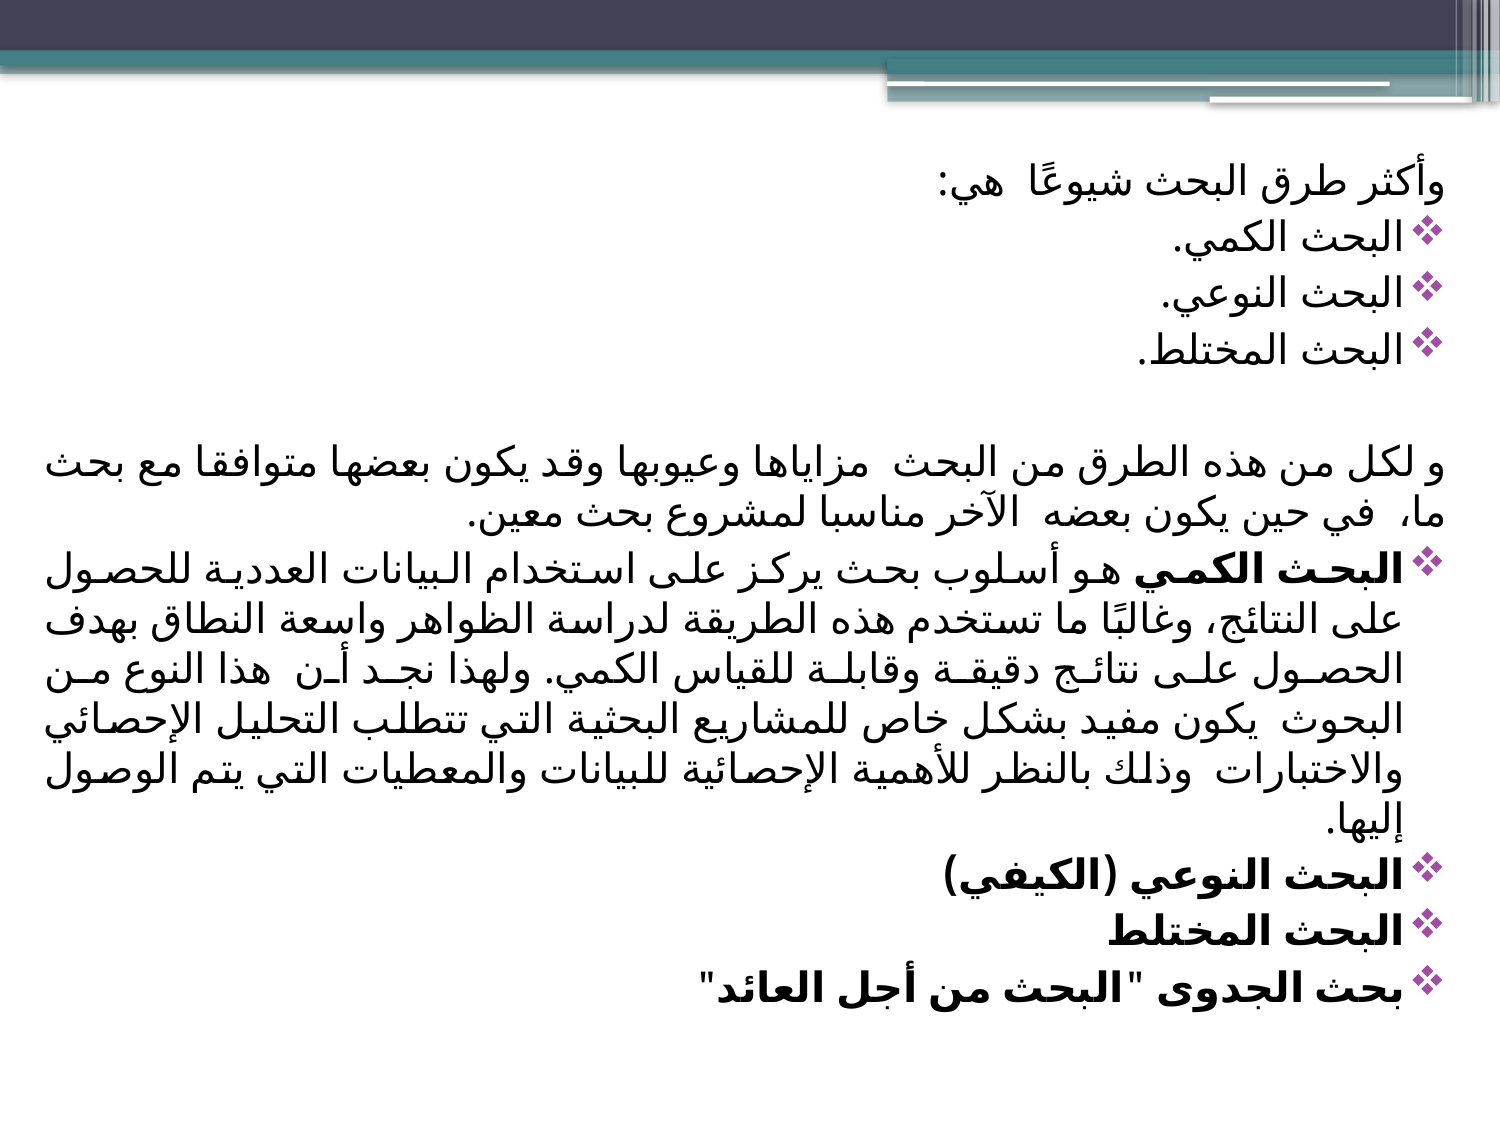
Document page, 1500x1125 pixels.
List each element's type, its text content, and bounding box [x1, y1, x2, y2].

list وأكثر طرق البحث شيوعًا هي: البحث الكمي. البحث النوعي. البحث المختلط. و لكل من هذه الطرق من البحث مزاياها وعيوبها وقد يكون بعضها متوافقا مع بحث ما، في حين يكون بعضه الآخر مناسبا لمشروع بحث معين. البحث الكمي هو أسلوب بحث يركز على استخدام البيانات العددية للحصول على النتائج، وغالبًا ما تستخدم هذه الطريقة لدراسة الظواهر واسعة النطاق بهدف الحصول على نتائج دقيقة وقابلة للقياس الكمي. ولهذا نجد أن هذا النوع من البحوث يكون مفيد بشكل خاص للمشاريع البحثية التي تتطلب التحليل الإحصائي والاختبارات وذلك بالنظر للأهمية الإحصائية للبيانات والمعطيات التي يتم الوصول إليها. البحث النوعي (الكيفي) البحث المختلط بحث الجدوى "البحث من أجل العائد" [29, 90, 1480, 1059]
